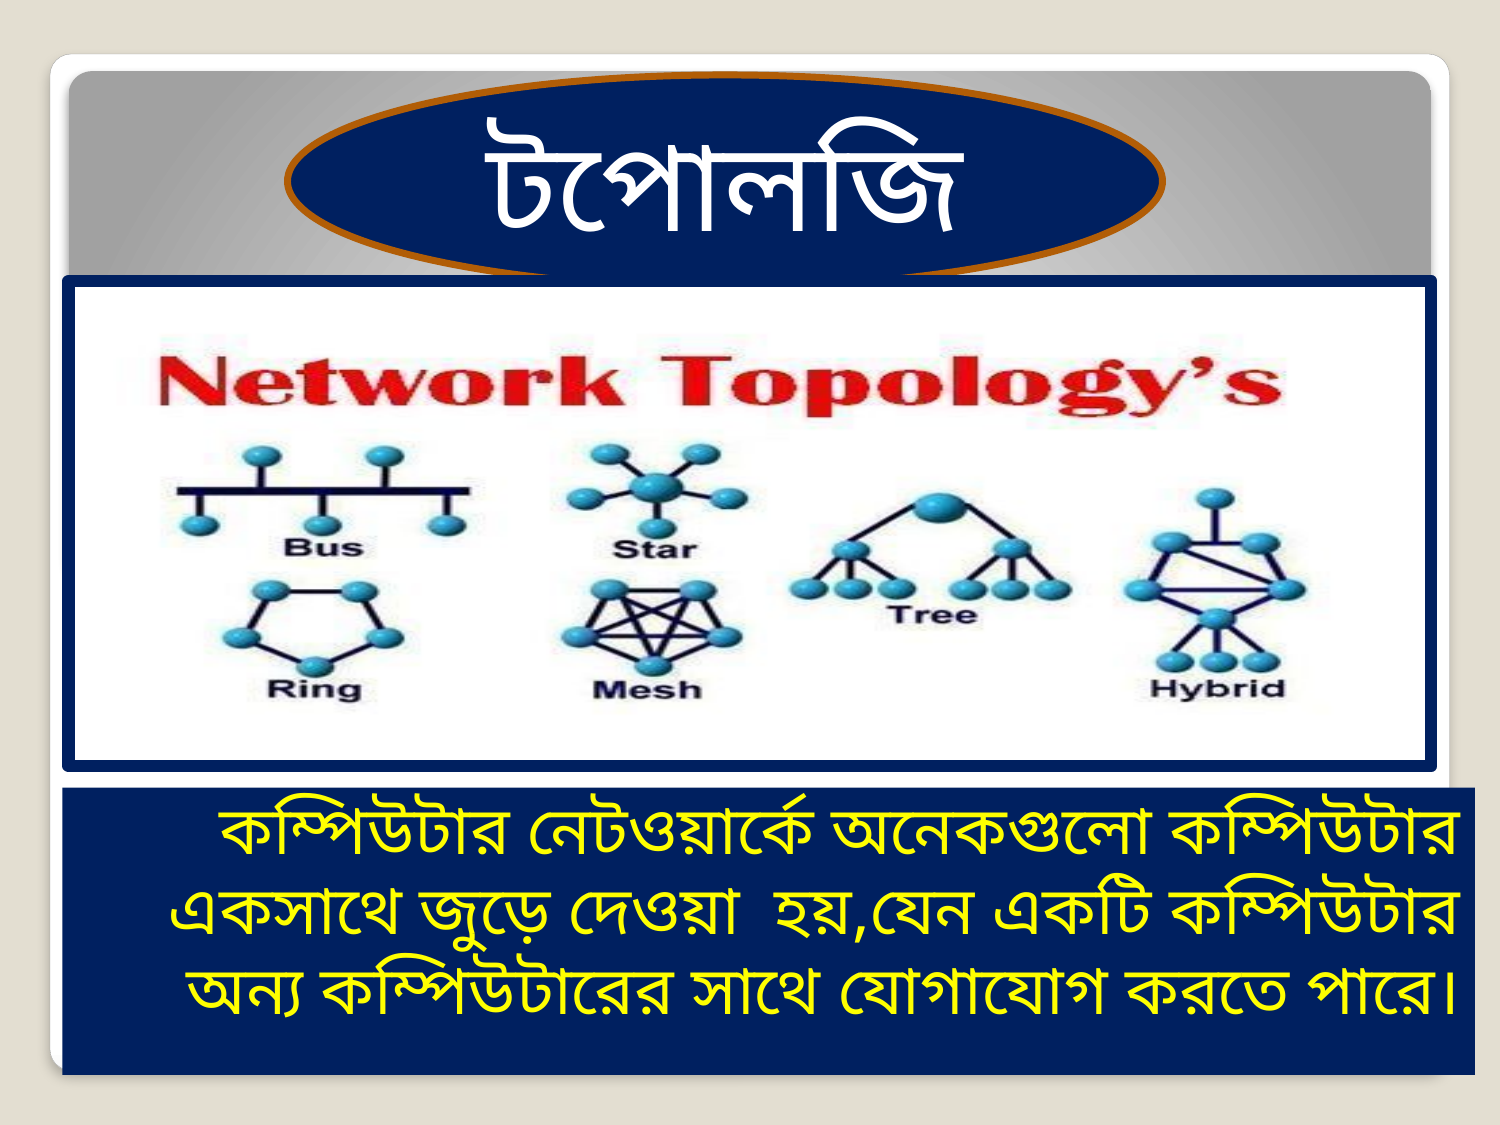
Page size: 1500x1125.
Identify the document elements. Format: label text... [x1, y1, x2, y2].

picture [74, 287, 1426, 760]
subtitle কম্পিউটার নেটওয়ার্কে অনেকগুলো কম্পিউটার একসাথে জুড়ে দেওয়া হয়,যেন একটি কম্পিউটার অন্য কম্পিউটারের সাথে যোগাযোগ করতে পারে। [62, 787, 1475, 1075]
text_box টপোলজি [284, 71, 1166, 275]
